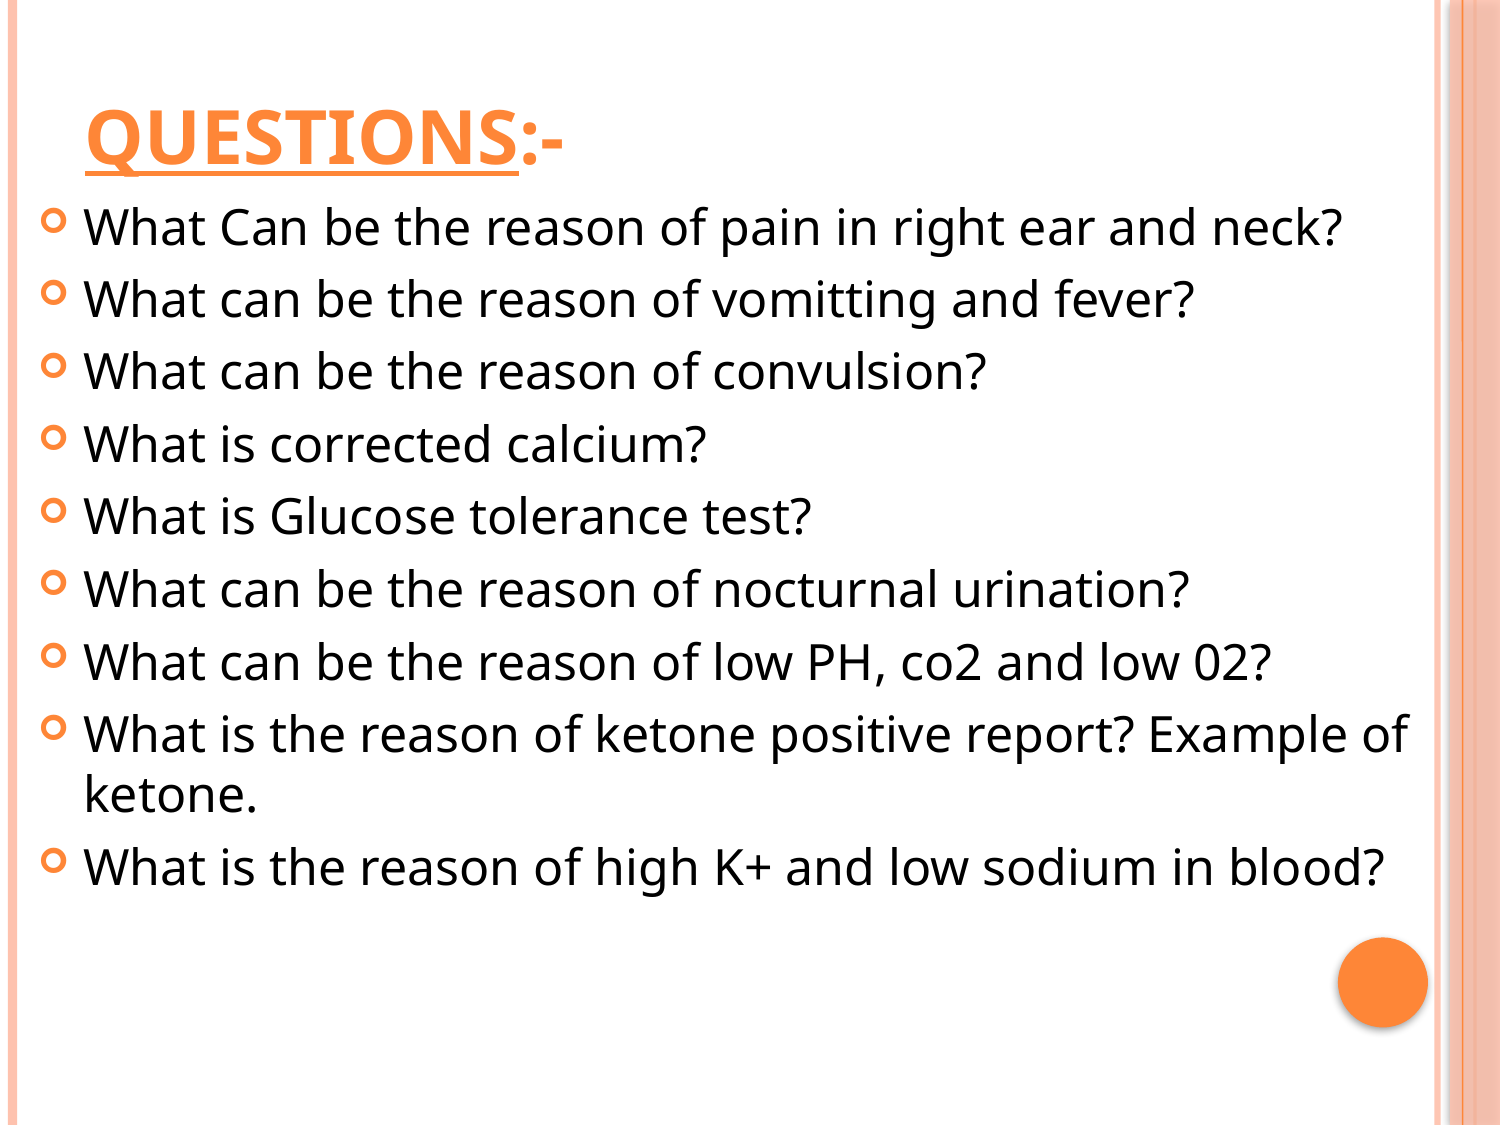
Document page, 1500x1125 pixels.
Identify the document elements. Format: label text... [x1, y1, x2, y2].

title Questions:- [70, 0, 1296, 187]
list What Can be the reason of pain in right ear and neck? What can be the reason of vomitting and fever? What can be the reason of convulsion? What is corrected calcium? What is Glucose tolerance test? What can be the reason of nocturnal urination? What can be the reason of low PH, co2 and low 02? What is the reason of ketone positive report? Example of ketone. What is the reason of high K+ and low sodium in blood? [23, 187, 1500, 1125]
